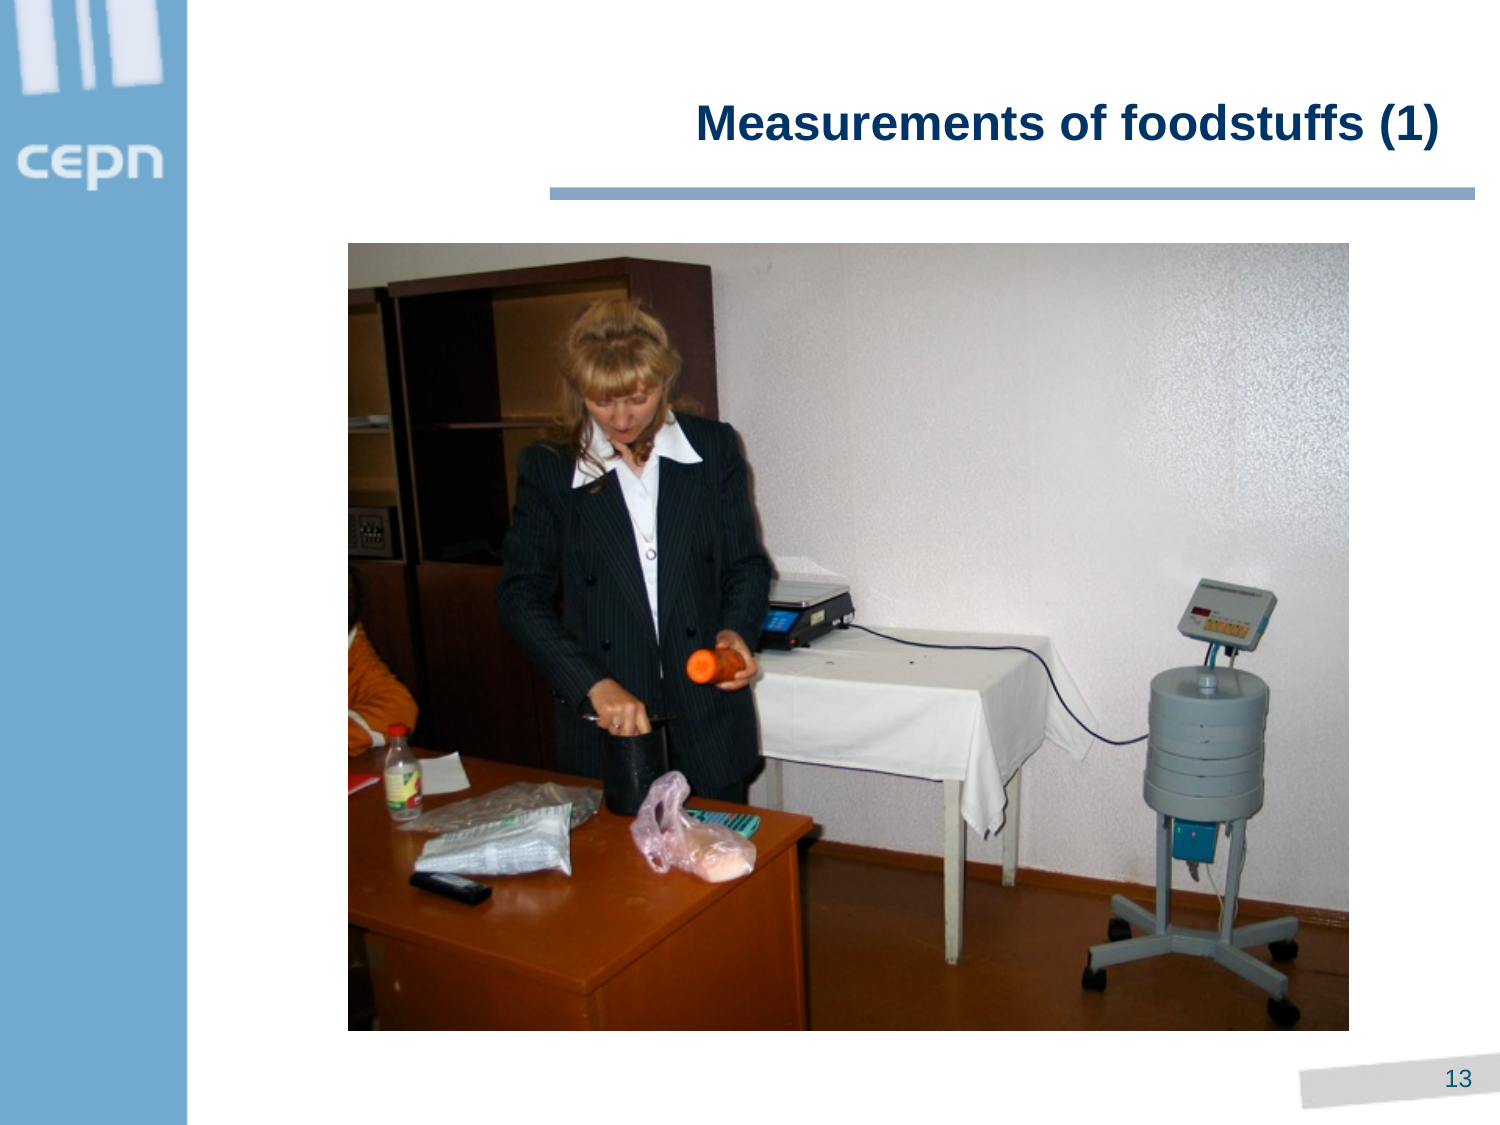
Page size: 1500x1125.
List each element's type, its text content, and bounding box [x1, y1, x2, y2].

text_box Measurements of foodstuffs (1) [0, 37, 1470, 175]
slide_number 12 [1174, 1024, 1488, 1101]
picture [0, 0, 1500, 1125]
